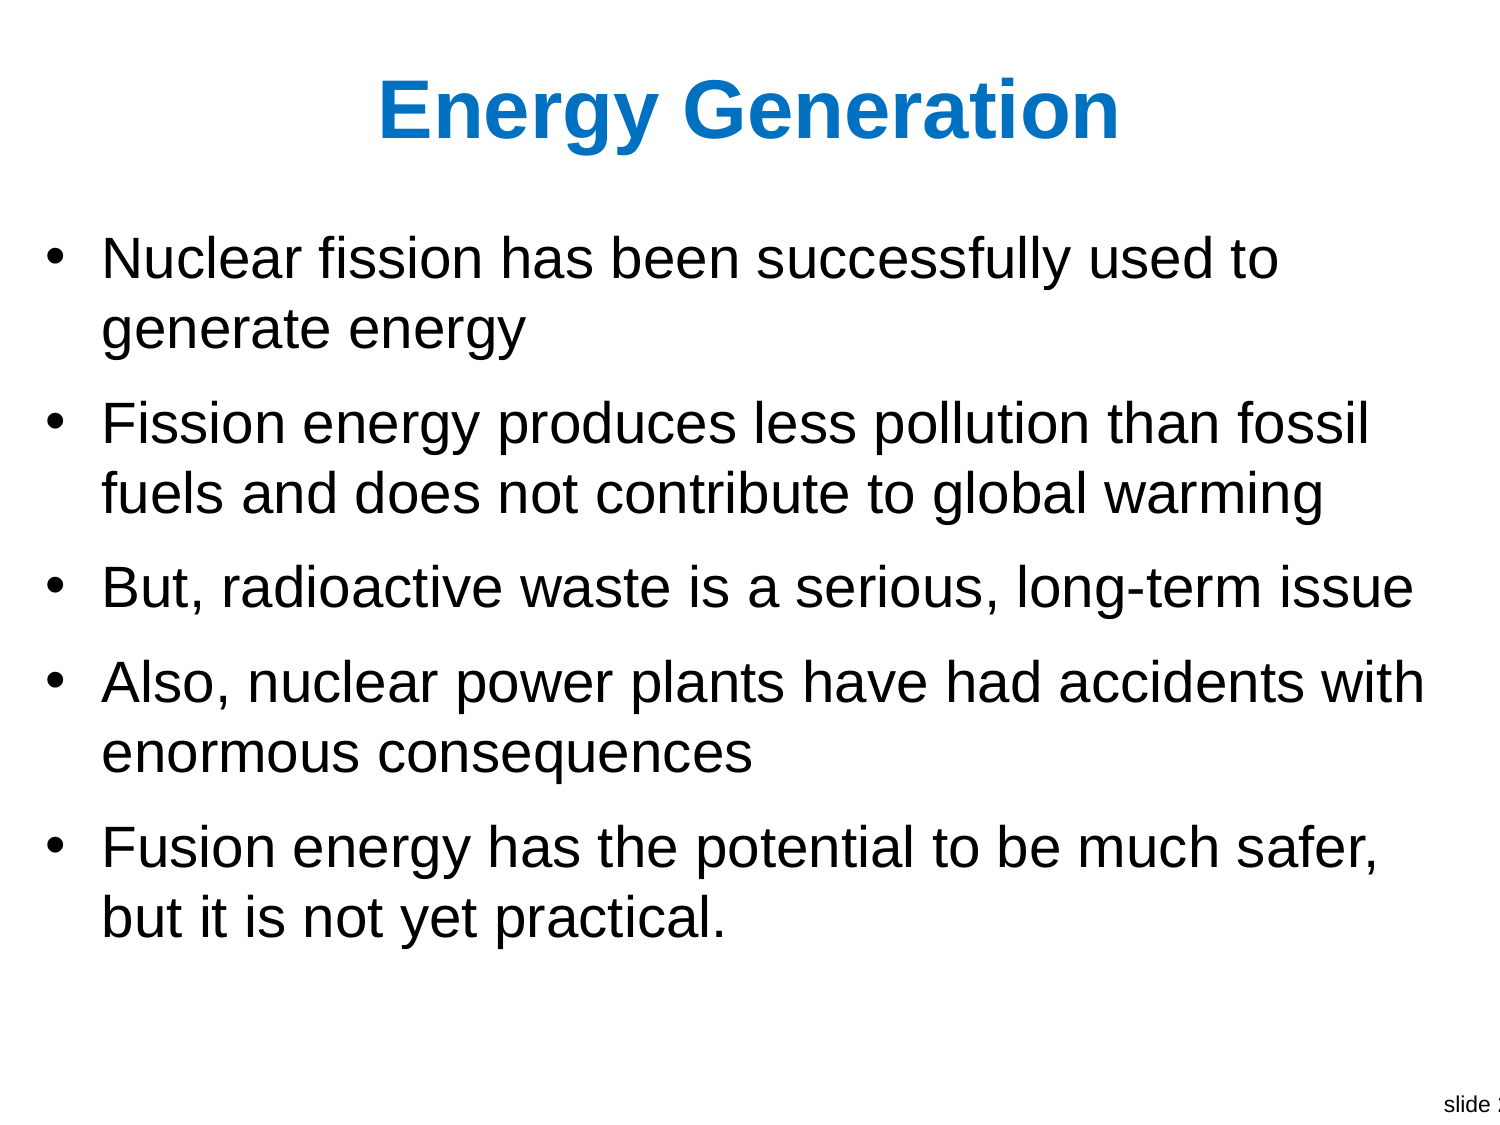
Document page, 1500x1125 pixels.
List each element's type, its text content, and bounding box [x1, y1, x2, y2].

title Energy Generation [30, 45, 1470, 165]
list Nuclear fission has been successfully used to generate energy Fission energy produces less pollution than fossil fuels and does not contribute to global warming But, radioactive waste is a serious, long-term issue Also, nuclear power plants have had accidents with enormous consequences Fusion energy has the potential to be much safer, but it is not yet practical. [30, 212, 1470, 1055]
